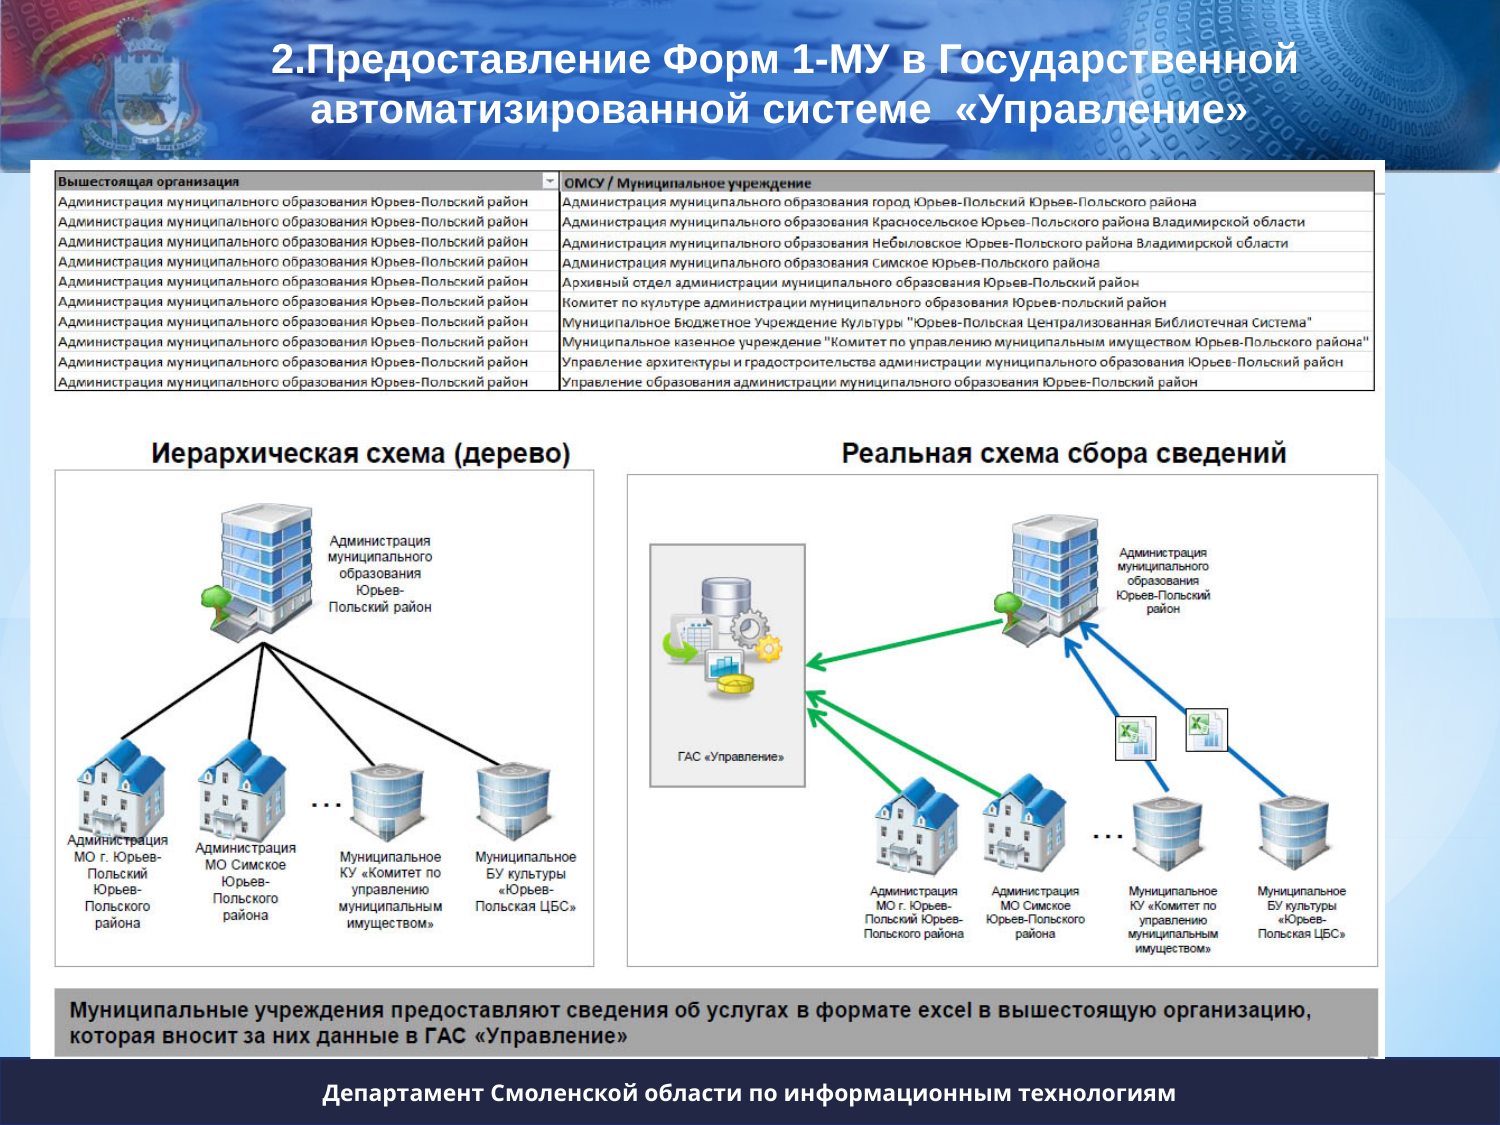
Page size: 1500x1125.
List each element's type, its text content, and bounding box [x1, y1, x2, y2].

picture [0, 0, 1500, 1059]
text_box Департамент Смоленской области по информационным технологиям [0, 1057, 1500, 1125]
